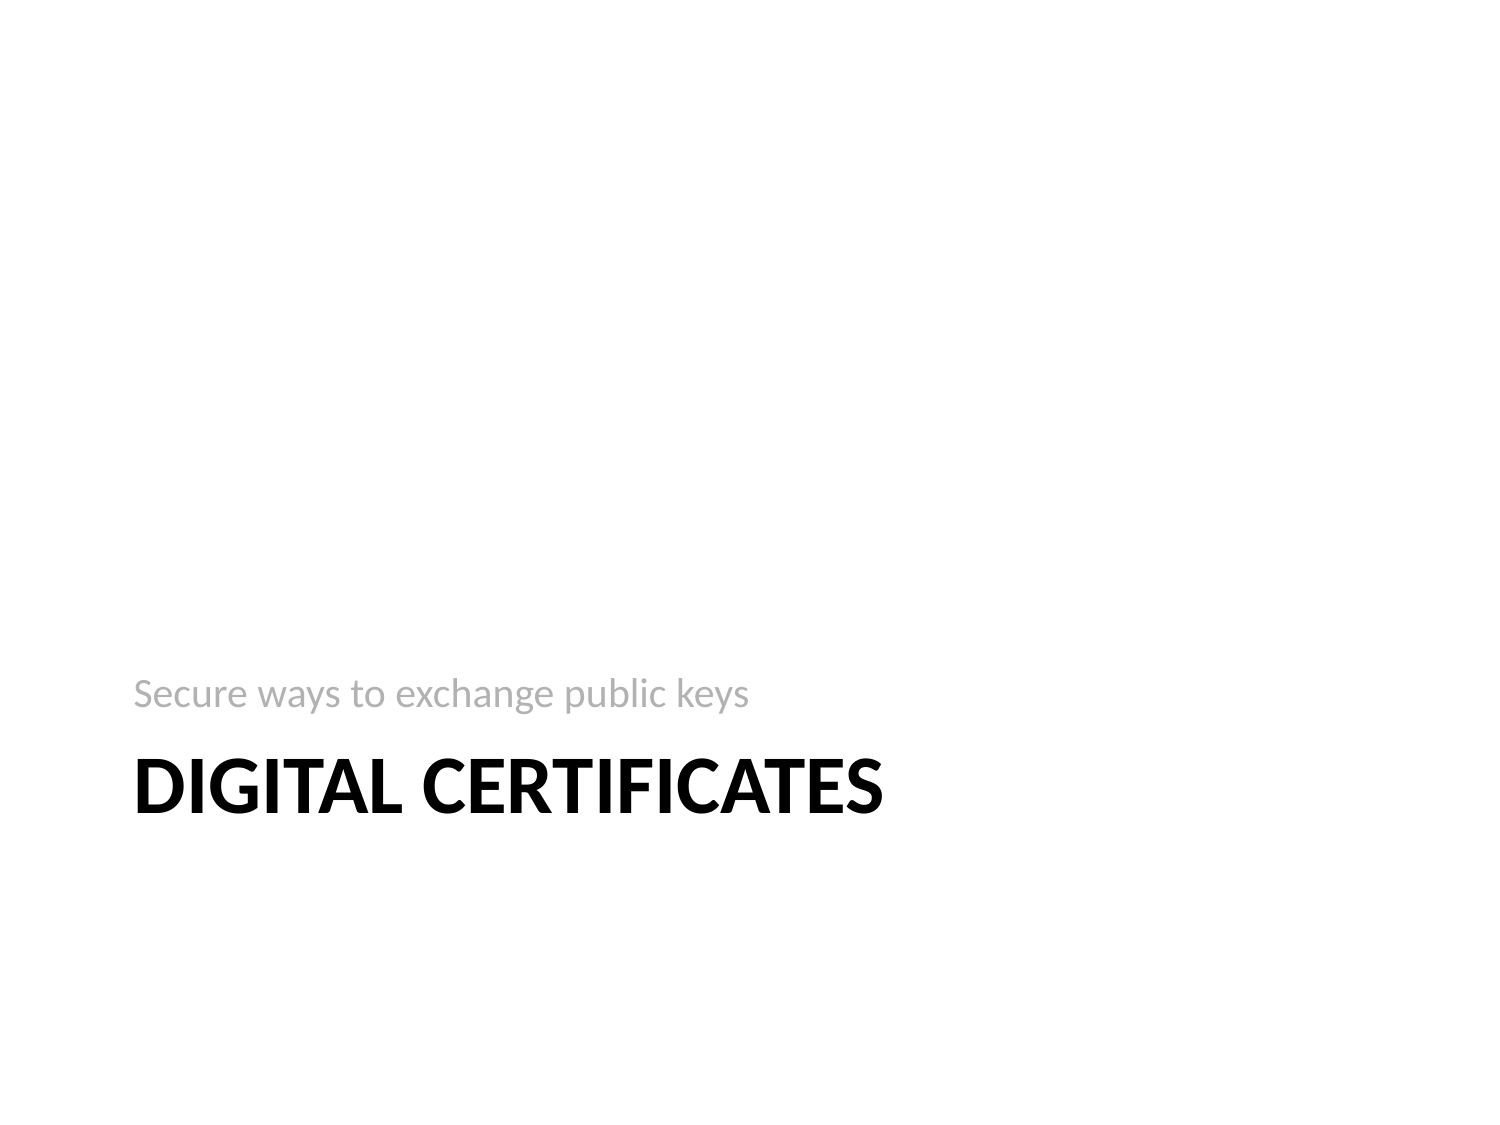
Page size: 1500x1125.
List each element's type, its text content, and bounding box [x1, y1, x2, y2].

title Digital Certificates [118, 723, 1394, 947]
list Secure ways to exchange public keys [118, 476, 1394, 723]
